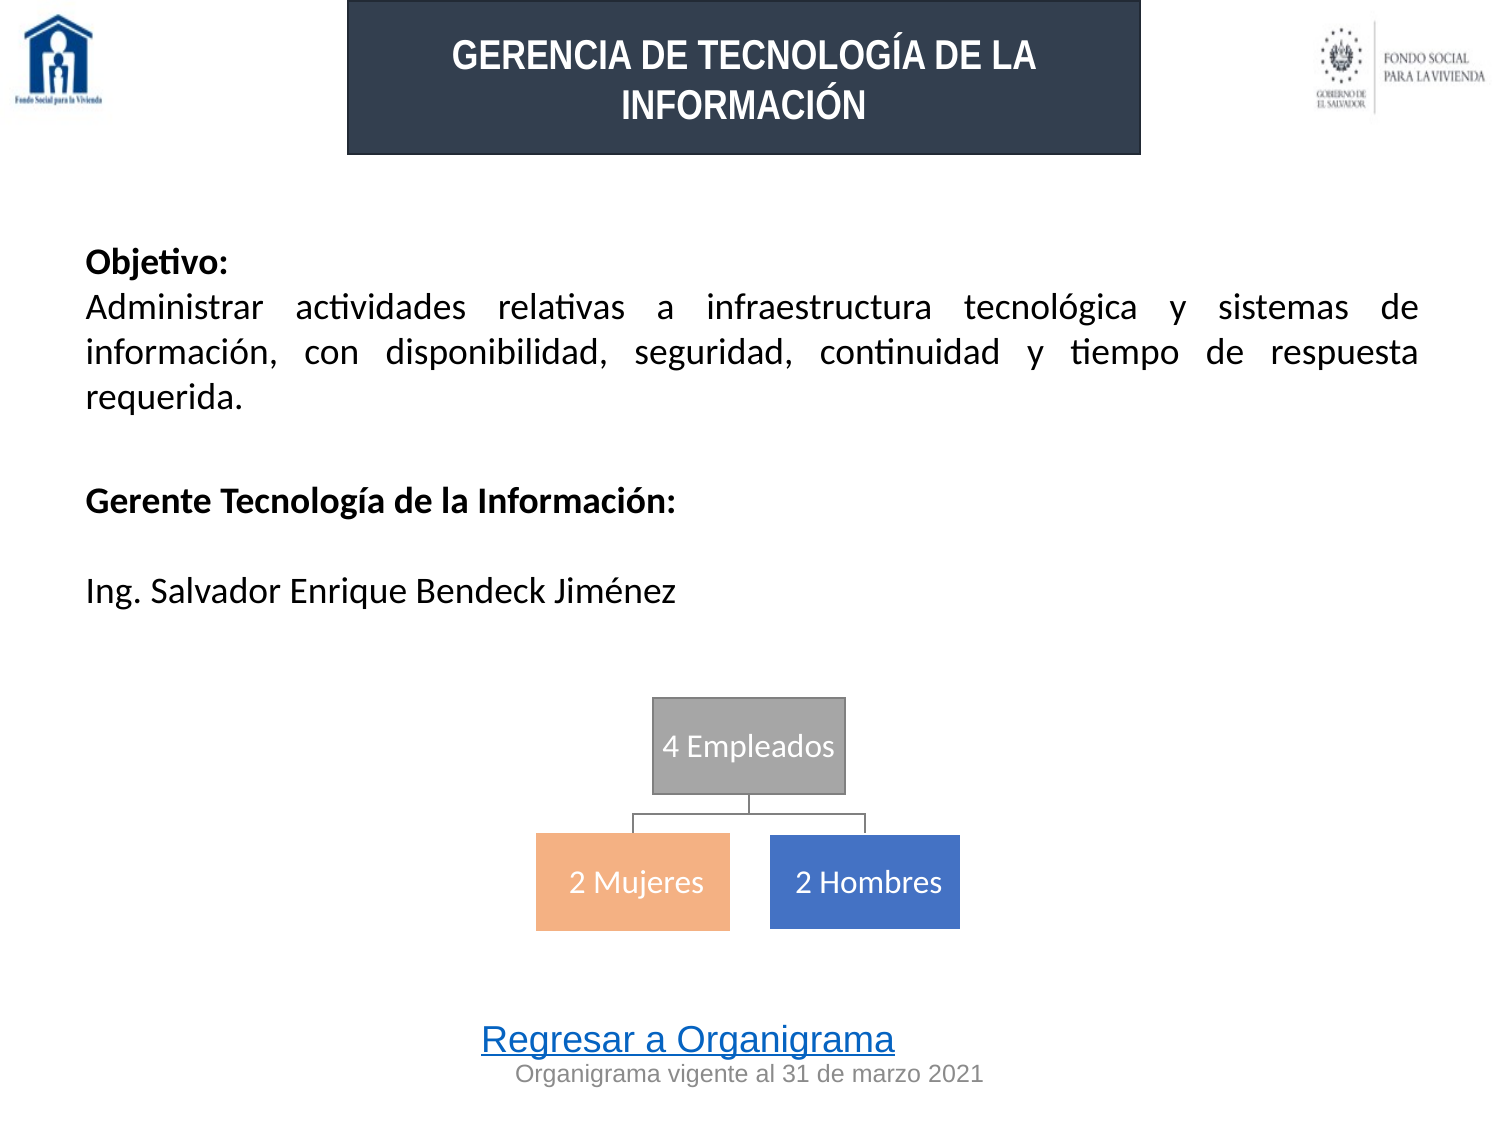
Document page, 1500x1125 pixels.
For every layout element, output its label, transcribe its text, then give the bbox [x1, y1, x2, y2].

text_box Gerente Tecnología de la Información: Ing. Salvador Enrique Bendeck Jiménez [70, 468, 756, 618]
picture [0, 0, 1500, 1125]
text_box GERENCIA DE TECNOLOGÍA DE LA INFORMACIÓN [347, 0, 1141, 155]
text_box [501, 698, 997, 931]
text_box Regresar a Organigrama [466, 1007, 957, 1067]
footer Organigrama vigente al 31 de marzo 2021 [496, 1042, 1004, 1103]
text_box Objetivo: Administrar actividades relativas a infraestructura tecnológica y sistemas de información, con disponibilidad, seguridad, continuidad y tiempo de respuesta requerida. [70, 229, 1436, 425]
